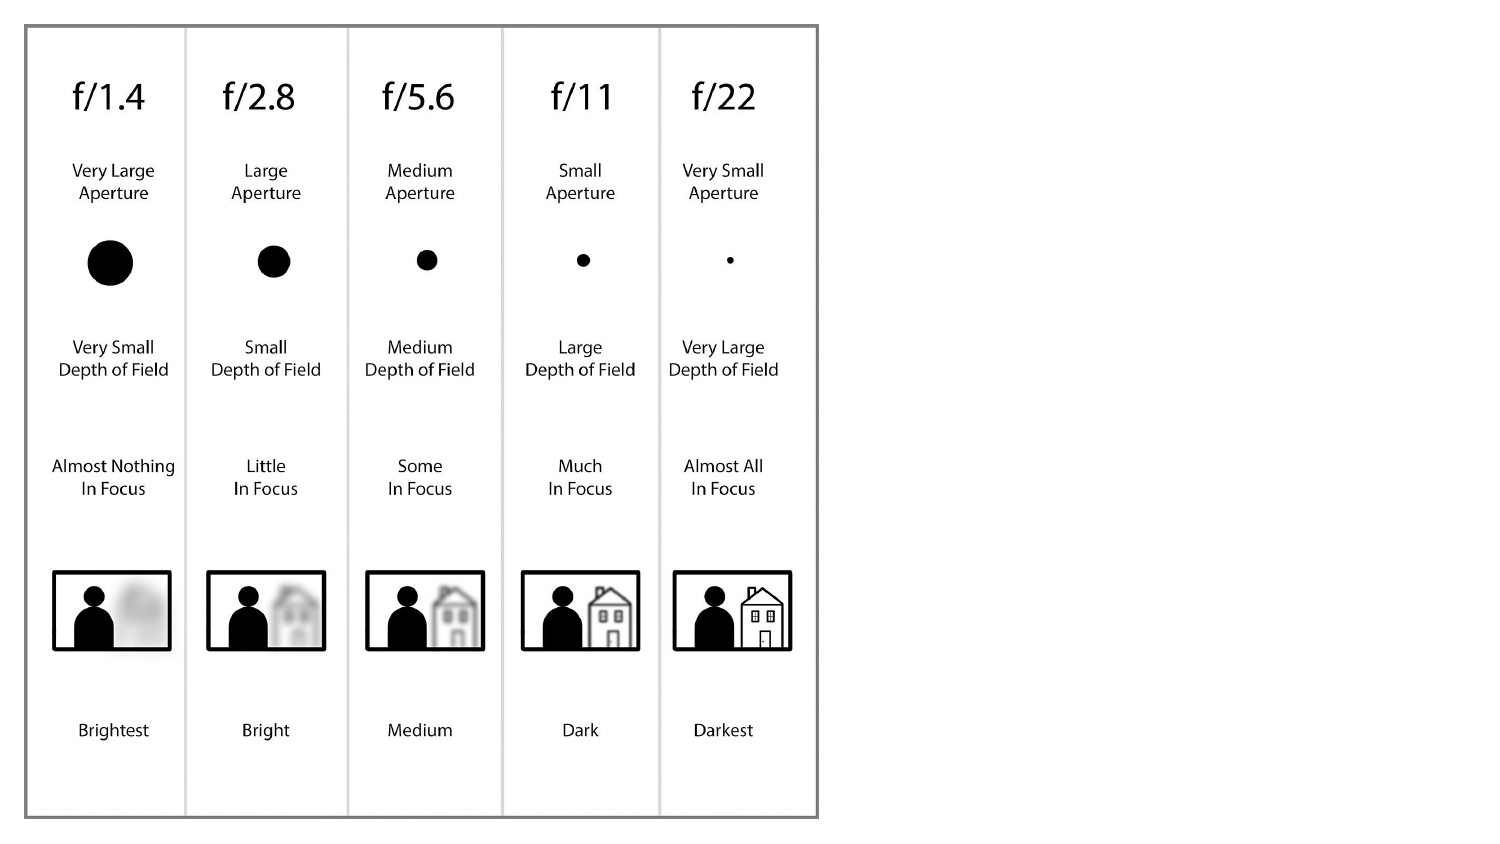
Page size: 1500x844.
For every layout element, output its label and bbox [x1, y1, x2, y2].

picture [24, 24, 819, 819]
